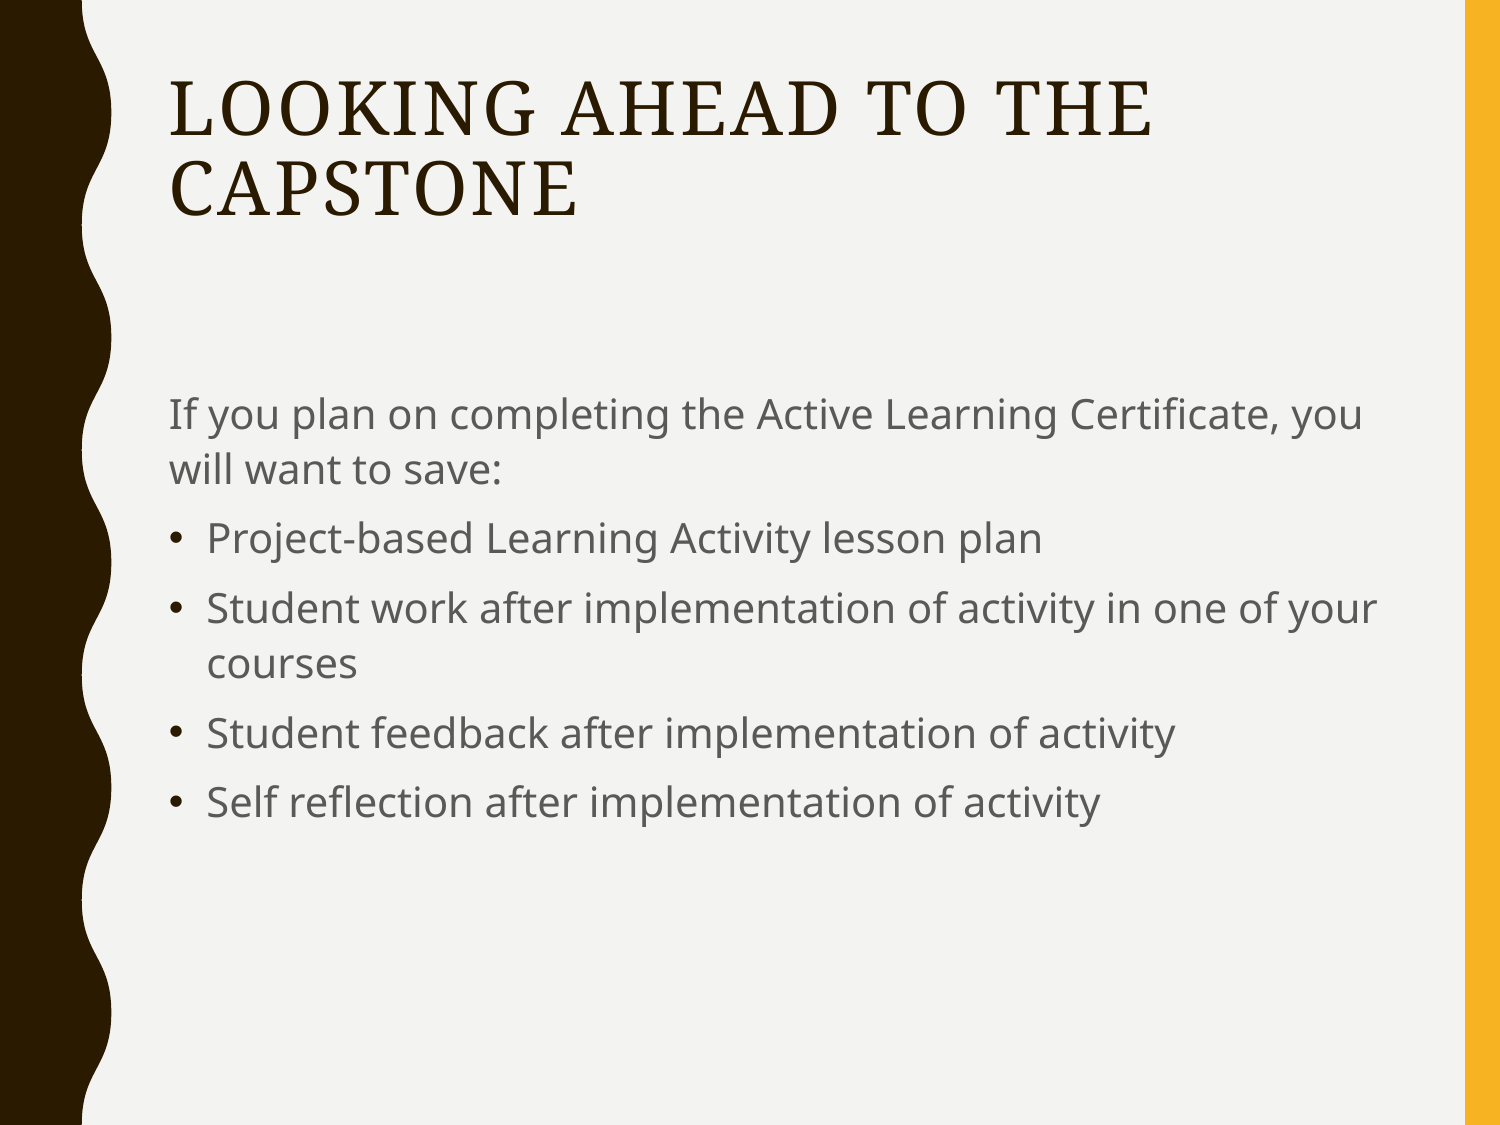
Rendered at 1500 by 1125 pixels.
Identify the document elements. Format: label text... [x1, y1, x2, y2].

list If you plan on completing the Active Learning Certificate, you will want to save: Project-based Learning Activity lesson plan Student work after implementation of activity in one of your courses Student feedback after implementation of activity Self reflection after implementation of activity [154, 375, 1407, 965]
title Looking Ahead to the Capstone [154, 62, 1407, 308]
